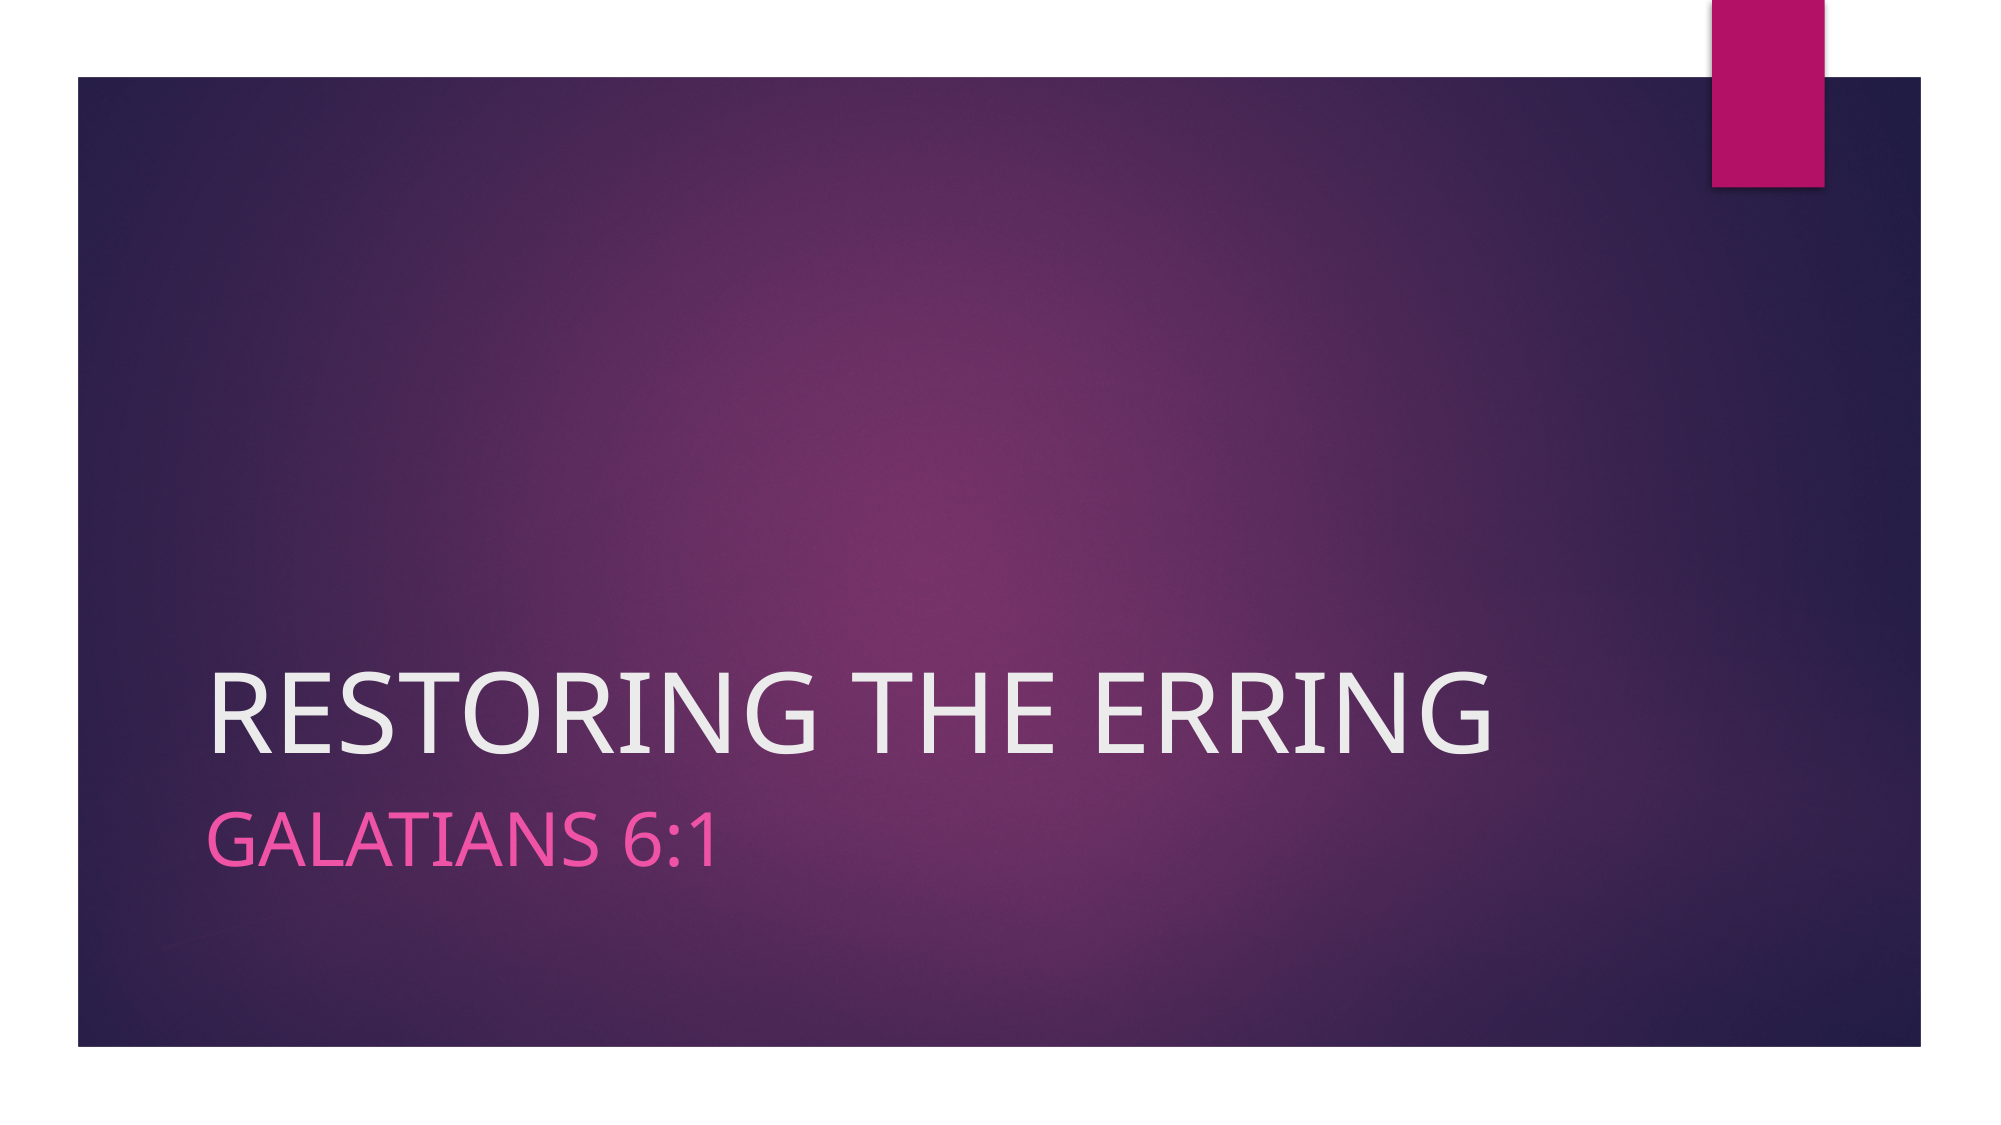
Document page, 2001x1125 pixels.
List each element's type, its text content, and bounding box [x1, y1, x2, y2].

title RESTORING THE ERRING [189, 344, 1638, 783]
subtitle Galatians 6:1 [189, 783, 1638, 925]
